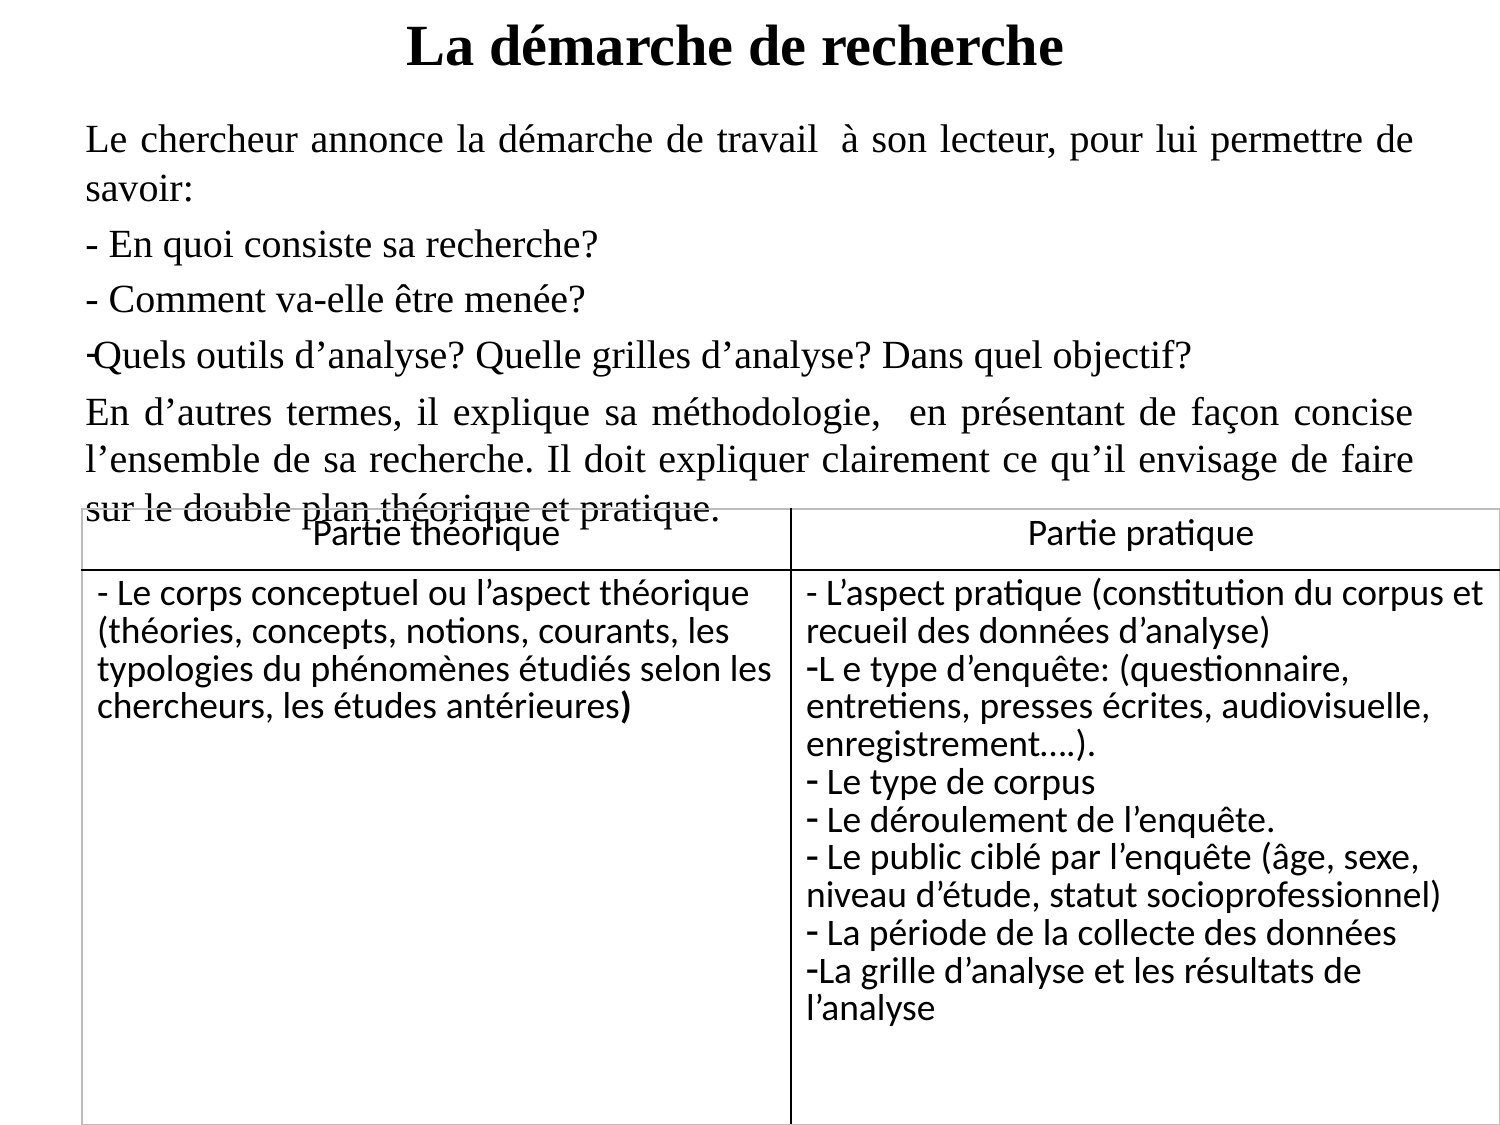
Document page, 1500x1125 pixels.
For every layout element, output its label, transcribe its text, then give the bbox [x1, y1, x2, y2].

table_header Partie pratique [792, 510, 1499, 569]
table_cell - L’aspect pratique (constitution du corpus et recueil des données d’analyse) L e type d’enquête: (questionnaire, entretiens, presses écrites, audiovisuelle, enregistrement….). Le type de corpus Le déroulement de l’enquête. Le public ciblé par l’enquête (âge, sexe, niveau d’étude, statut socioprofessionnel) La période de la collecte des données La grille d’analyse et les résultats de l’analyse [792, 571, 1499, 1124]
table_header Partie théorique [83, 510, 790, 569]
table_cell - Le corps conceptuel ou l’aspect théorique (théories, concepts, notions, courants, les typologies du phénomènes étudiés selon les chercheurs, les études antérieures) [83, 571, 790, 1124]
text_box La démarche de recherche [187, 0, 1313, 85]
subtitle Le chercheur annonce la démarche de travail à son lecteur, pour lui permettre de savoir: - En quoi consiste sa recherche? - Comment va-elle être menée? Quels outils d’analyse? Quelle grilles d’analyse? Dans quel objectif? En d’autres termes, il explique sa méthodologie, en présentant de façon concise l’ensemble de sa recherche. Il doit expliquer clairement ce qu’il envisage de faire sur le double plan théorique et pratique. [70, 105, 1430, 539]
